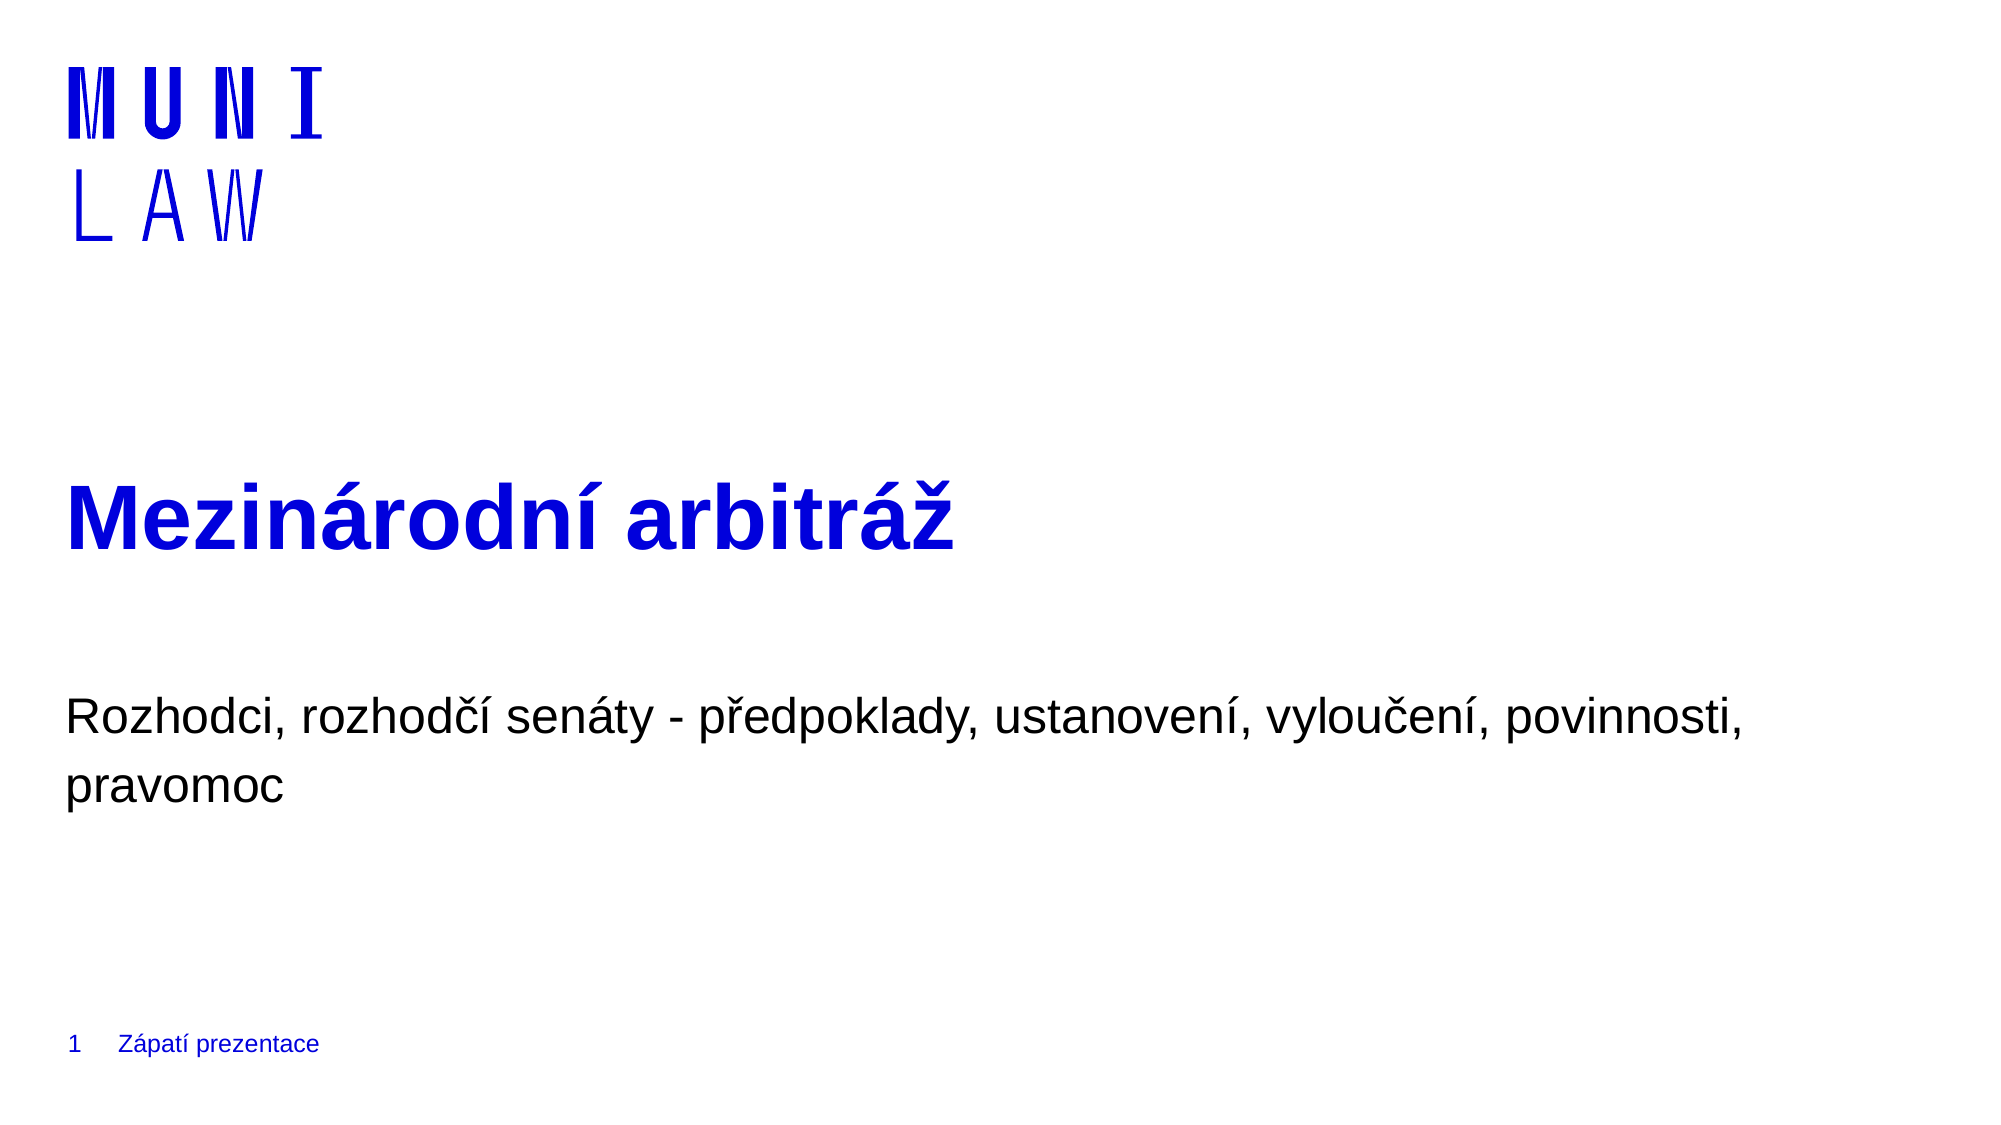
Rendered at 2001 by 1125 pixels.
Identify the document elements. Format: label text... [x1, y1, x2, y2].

slide_number 1 [67, 1021, 110, 1063]
footer Zápatí prezentace [118, 1021, 1418, 1063]
subtitle Rozhodci, rozhodčí senáty - předpoklady, ustanovení, vyloučení, povinnosti, pravomoc [65, 675, 1930, 790]
title Mezinárodní arbitráž [65, 475, 1930, 668]
